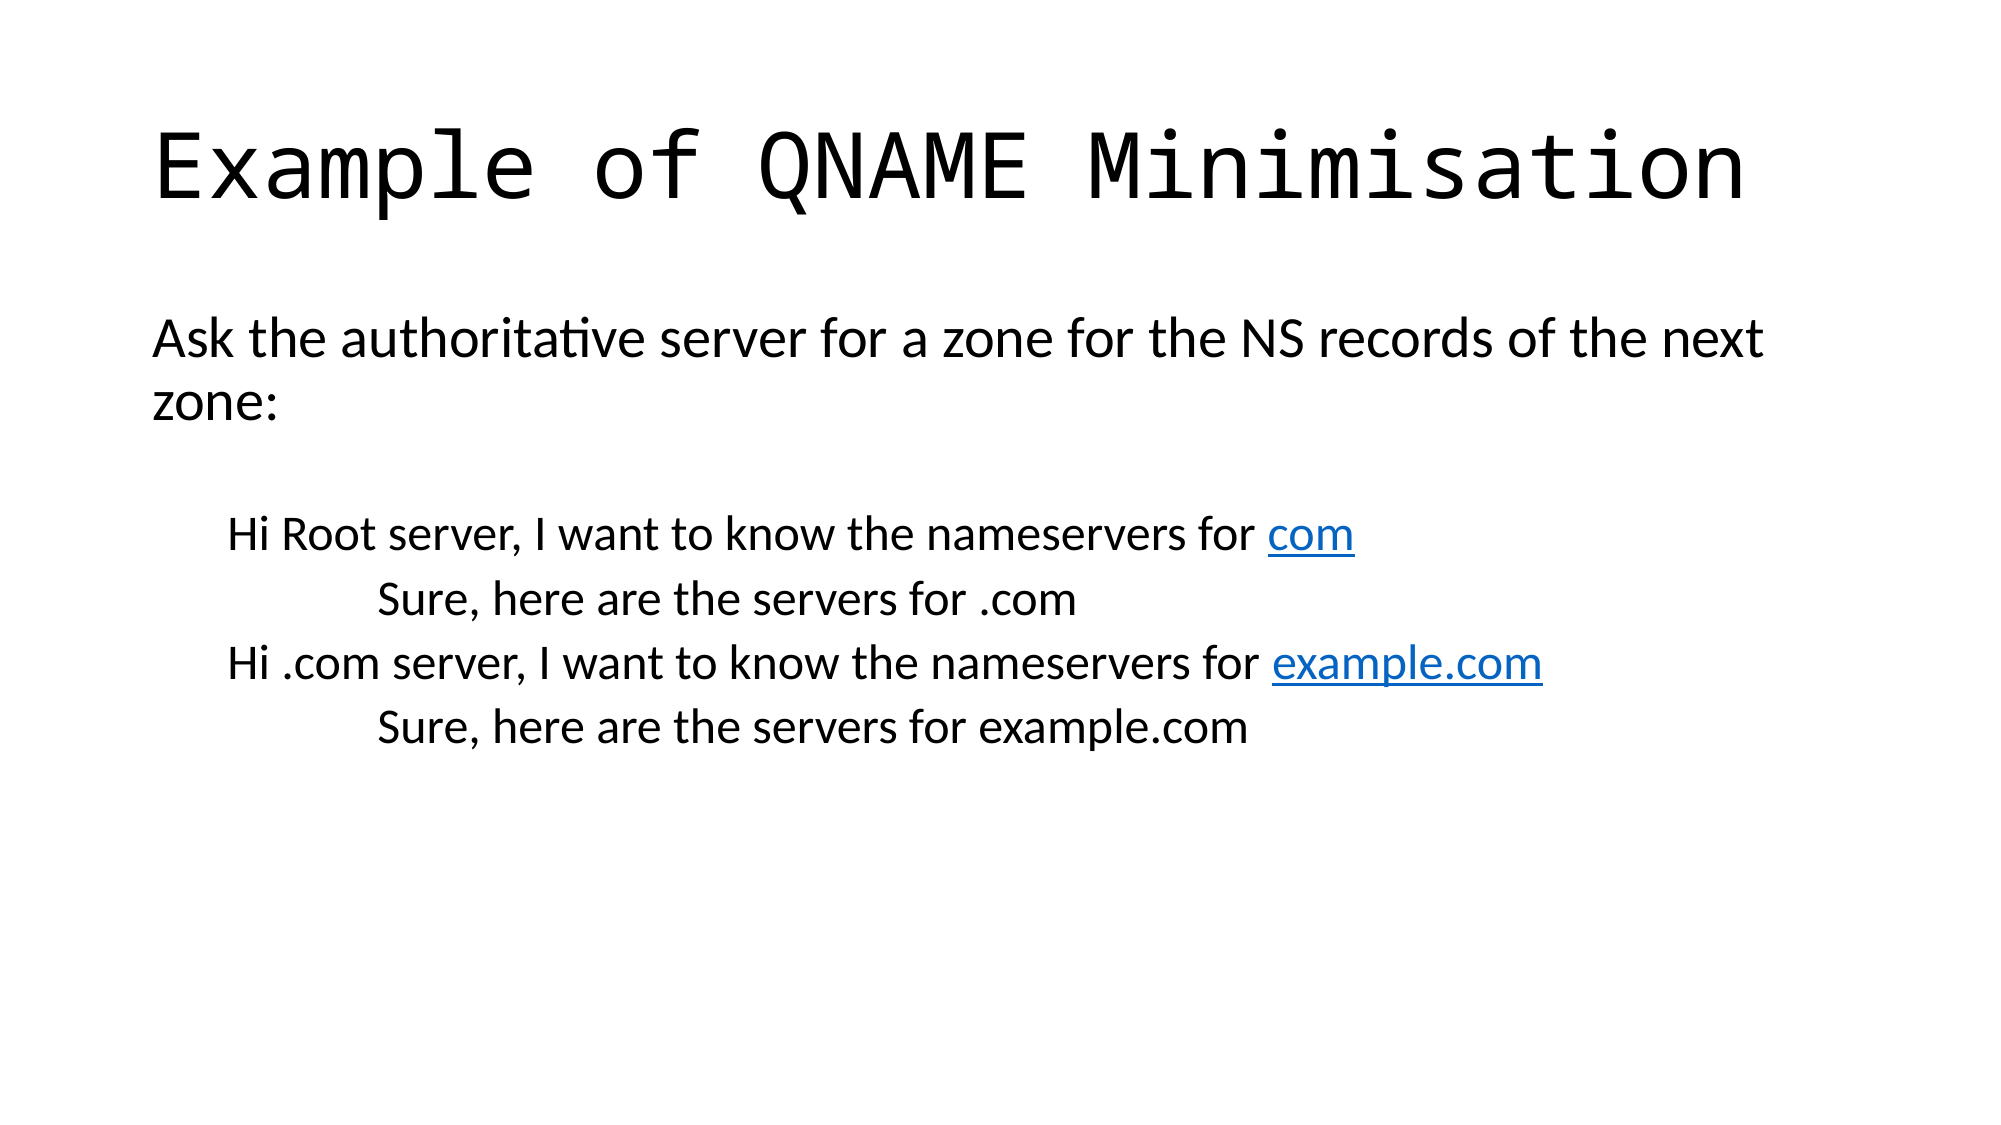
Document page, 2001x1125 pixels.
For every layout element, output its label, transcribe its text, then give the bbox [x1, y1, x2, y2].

list Ask the authoritative server for a zone for the NS records of the next zone: Hi Root server, I want to know the nameservers for com Sure, here are the servers for .com Hi .com server, I want to know the nameservers for example.com Sure, here are the servers for example.com [137, 299, 1863, 1014]
title Example of QNAME Minimisation [137, 59, 1863, 278]
